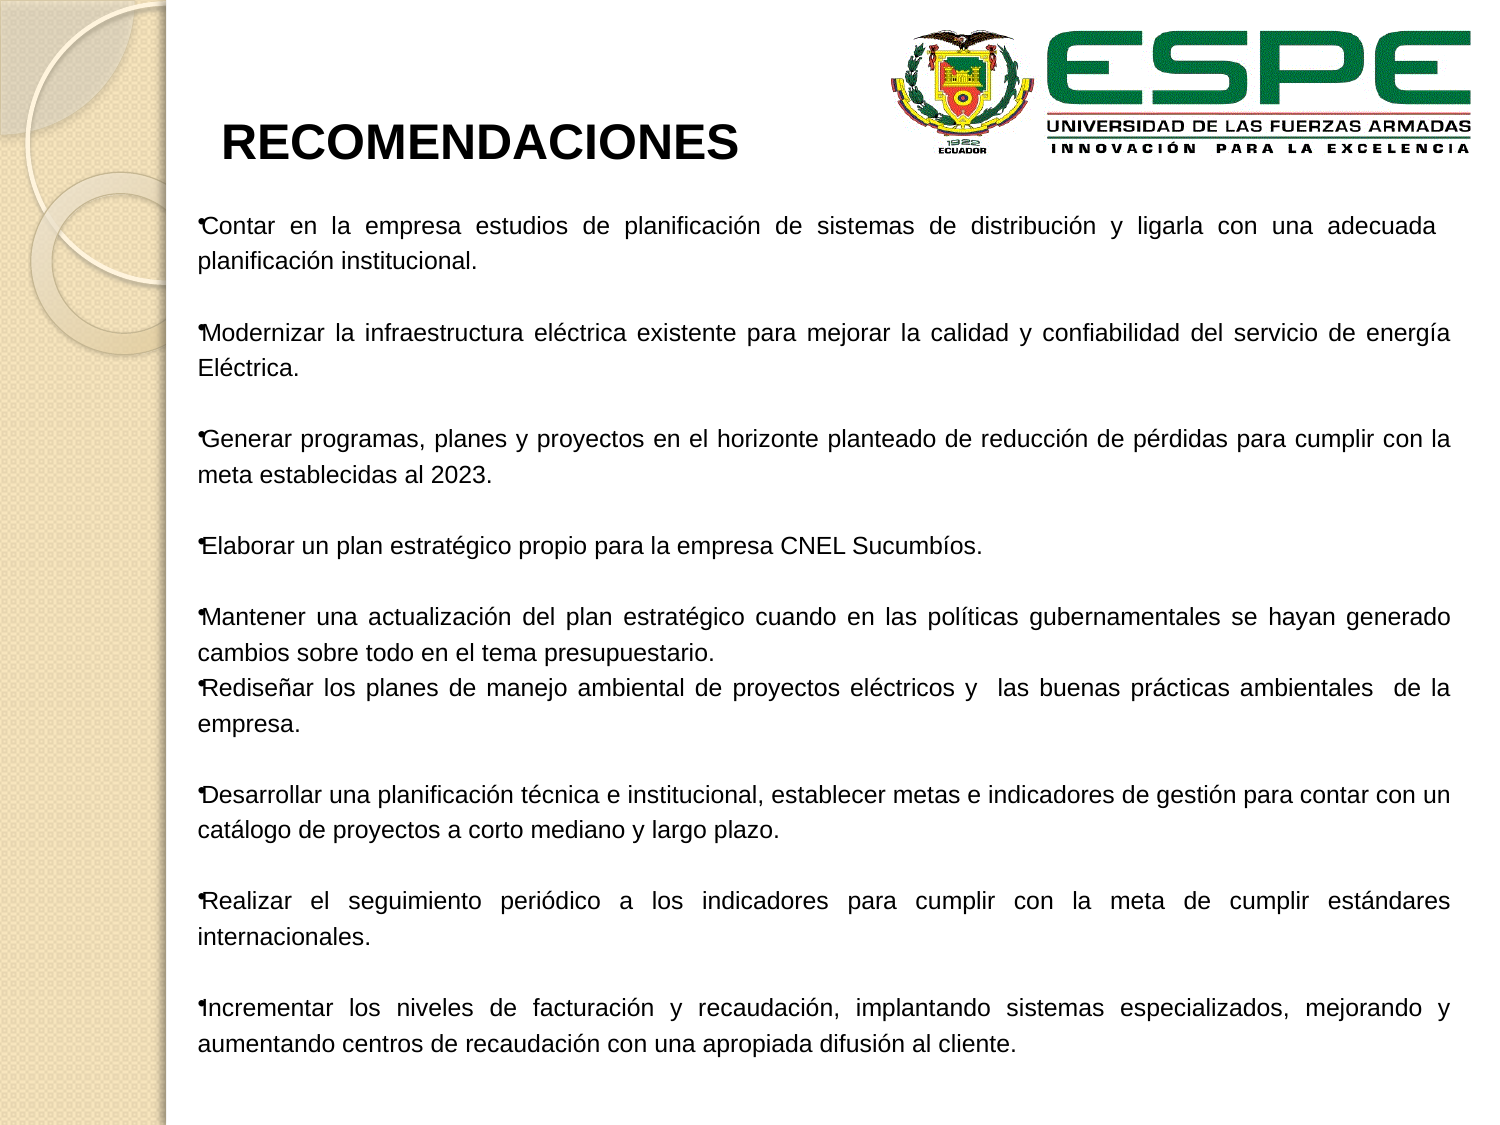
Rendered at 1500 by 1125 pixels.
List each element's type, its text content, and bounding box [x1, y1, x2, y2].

text_box RECOMENDACIONES [206, 101, 762, 222]
list Contar en la empresa estudios de planificación de sistemas de distribución y ligarla con una adecuada planificación institucional. Modernizar la infraestructura eléctrica existente para mejorar la calidad y confiabilidad del servicio de energía Eléctrica. Generar programas, planes y proyectos en el horizonte planteado de reducción de pérdidas para cumplir con la meta establecidas al 2023. Elaborar un plan estratégico propio para la empresa CNEL Sucumbíos. Mantener una actualización del plan estratégico cuando en las políticas gubernamentales se hayan generado cambios sobre todo en el tema presupuestario. Rediseñar los planes de manejo ambiental de proyectos eléctricos y las buenas prácticas ambientales de la empresa. Desarrollar una planificación técnica e institucional, establecer metas e indicadores de gestión para contar con un catálogo de proyectos a corto mediano y largo plazo. Realizar el seguimiento periódico a los indicadores para cumplir con la meta de cumplir estándares internacionales. Incrementar los niveles de facturación y recaudación, implantando sistemas especializados, mejorando y aumentando centros de recaudación con una apropiada difusión al cliente. [183, 196, 1466, 1083]
picture [891, 30, 1471, 162]
